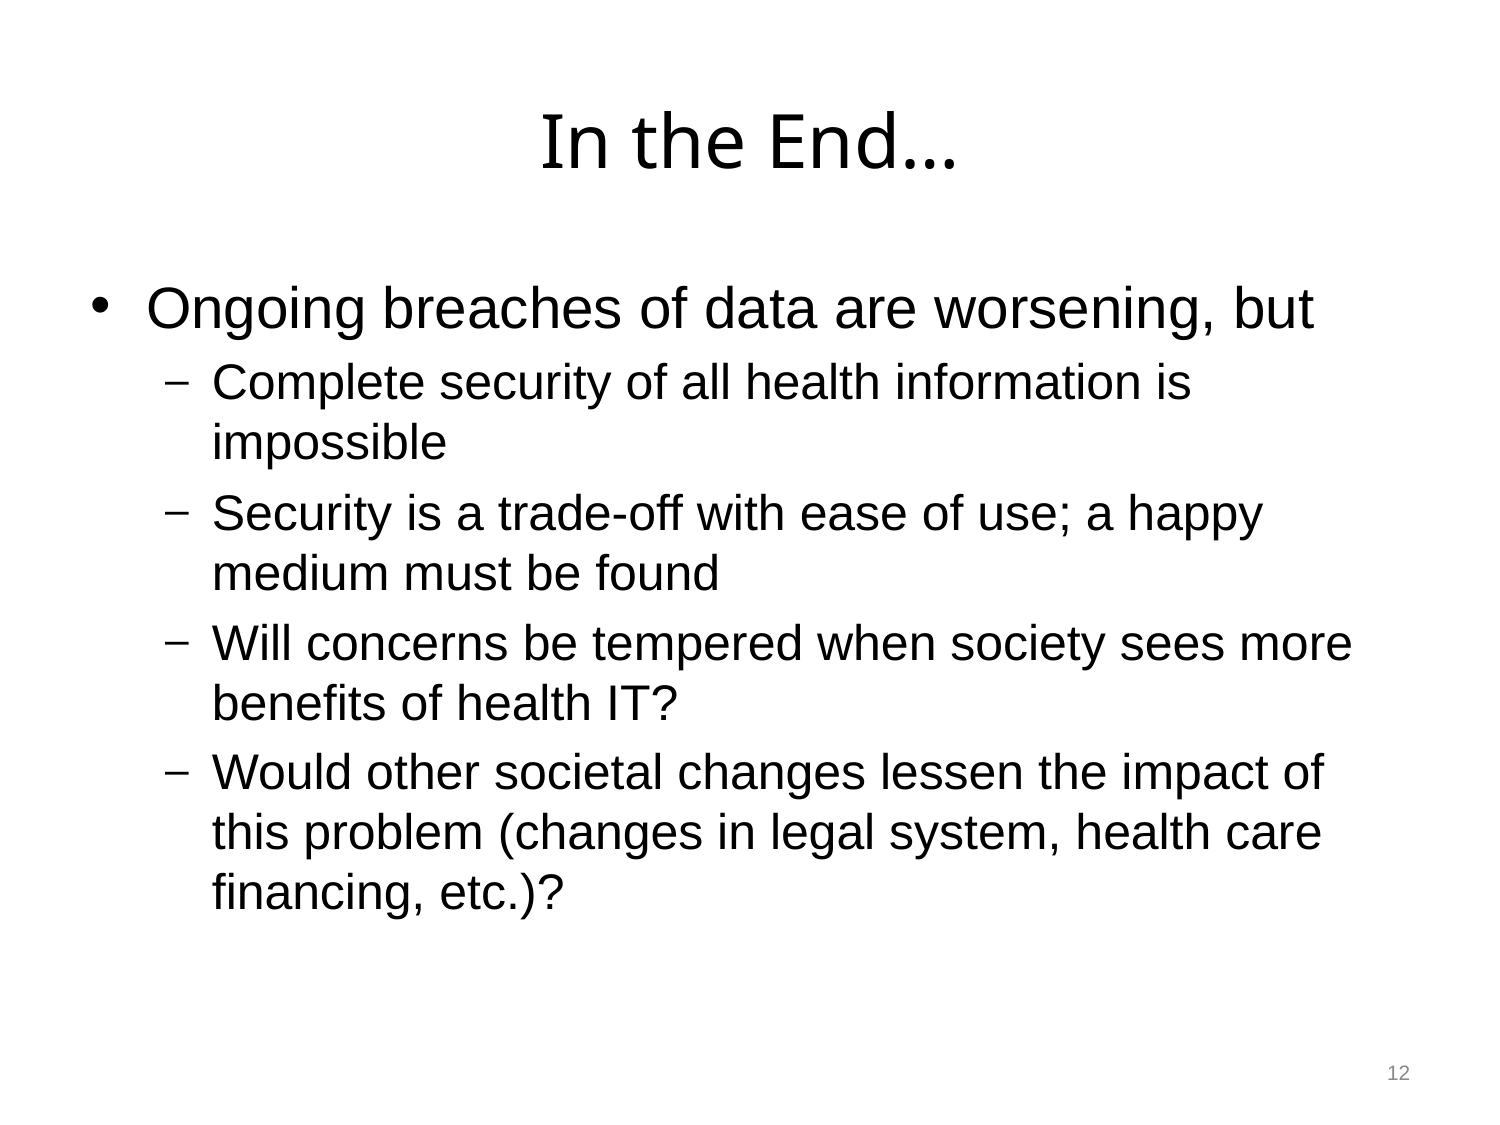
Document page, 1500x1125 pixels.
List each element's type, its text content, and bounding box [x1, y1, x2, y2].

title In the End… [75, 45, 1425, 233]
slide_number 12 [1341, 1027, 1425, 1118]
list Ongoing breaches of data are worsening, but Complete security of all health information is impossible Security is a trade-off with ease of use; a happy medium must be found Will concerns be tempered when society sees more benefits of health IT? Would other societal changes lessen the impact of this problem (changes in legal system, health care financing, etc.)? [75, 262, 1425, 1013]
